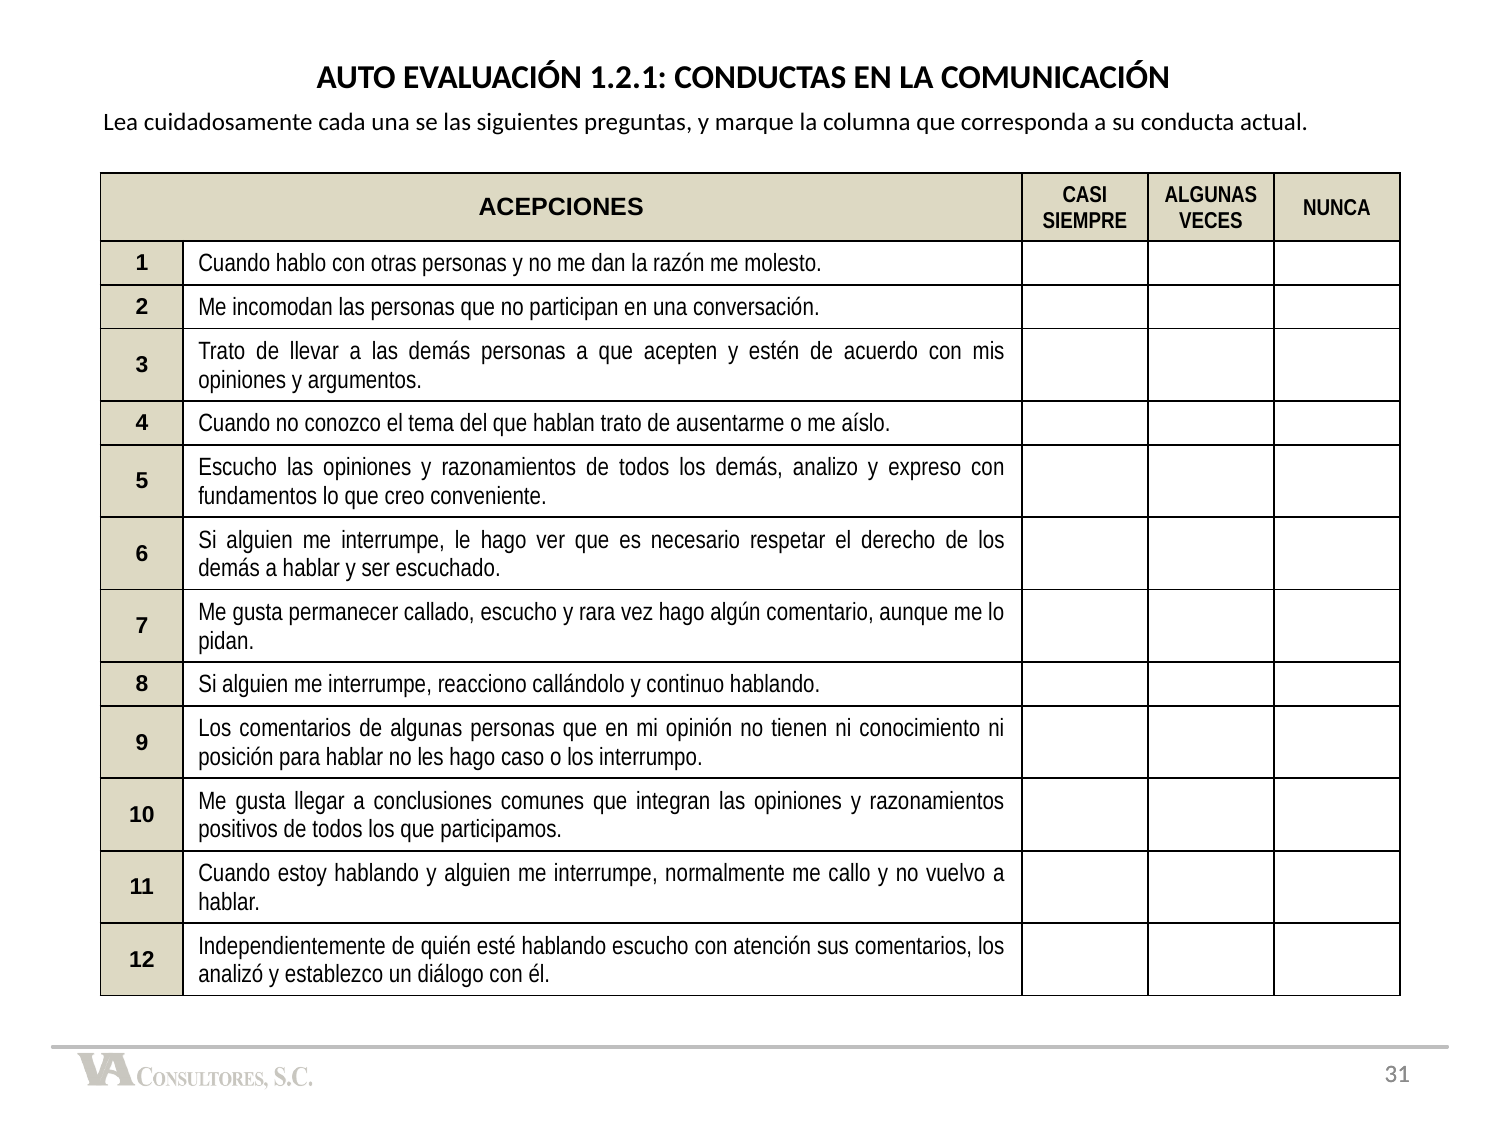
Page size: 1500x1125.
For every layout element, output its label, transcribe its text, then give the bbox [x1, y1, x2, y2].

table_cell [1149, 242, 1273, 284]
table_cell [1275, 402, 1399, 444]
table_cell 3 [101, 329, 182, 400]
table_cell 6 [101, 518, 182, 589]
table_cell [1149, 707, 1273, 777]
table_cell 9 [101, 707, 182, 777]
table_cell [1149, 590, 1273, 661]
text_box AUTO EVALUACIÓN 1.2.1: CONDUCTAS EN LA COMUNICACIÓN [100, 48, 1388, 98]
table_cell Si alguien me interrumpe, le hago ver que es necesario respetar el derecho de los demás a hablar y ser escuchado. [184, 518, 1021, 589]
table_cell [1149, 286, 1273, 328]
table_cell [1023, 852, 1147, 922]
table_cell 7 [101, 590, 182, 661]
table_cell 8 [101, 663, 182, 705]
table_cell [1275, 242, 1399, 284]
table_cell 10 [101, 779, 182, 850]
table_cell 12 [101, 924, 182, 995]
table_cell [1275, 924, 1399, 995]
table_cell Los comentarios de algunas personas que en mi opinión no tienen ni conocimiento ni posición para hablar no les hago caso o los interrumpo. [184, 707, 1021, 777]
table_cell 5 [101, 446, 182, 516]
table_header NUNCA [1275, 174, 1399, 240]
table_cell [1149, 779, 1273, 850]
table_cell [1023, 779, 1147, 850]
table_cell Trato de llevar a las demás personas a que acepten y estén de acuerdo con mis opiniones y argumentos. [184, 329, 1021, 400]
table_cell 2 [101, 286, 182, 328]
table_cell [1275, 286, 1399, 328]
table_cell Me gusta permanecer callado, escucho y rara vez hago algún comentario, aunque me lo pidan. [184, 590, 1021, 661]
table_cell Escucho las opiniones y razonamientos de todos los demás, analizo y expreso con fundamentos lo que creo conveniente. [184, 446, 1021, 516]
table_cell [1023, 286, 1147, 328]
table_cell [1023, 924, 1147, 995]
table_cell [1149, 402, 1273, 444]
table_cell [1275, 518, 1399, 589]
table_header ALGUNAS VECES [1149, 174, 1273, 240]
slide_number 31 [1074, 1042, 1425, 1103]
table_cell Cuando hablo con otras personas y no me dan la razón me molesto. [184, 242, 1021, 284]
table_cell [1149, 329, 1273, 400]
table_cell [1023, 707, 1147, 777]
table_cell [1275, 779, 1399, 850]
table_cell [1023, 518, 1147, 589]
table_cell [1149, 924, 1273, 995]
table_header CASI SIEMPRE [1023, 174, 1147, 240]
table_cell [1275, 446, 1399, 516]
table_header ACEPCIONES [101, 174, 1021, 240]
table_cell Si alguien me interrumpe, reacciono callándolo y continuo hablando. [184, 663, 1021, 705]
table_cell 4 [101, 402, 182, 444]
table_cell 1 [101, 242, 182, 284]
table_cell Me incomodan las personas que no participan en una conversación. [184, 286, 1021, 328]
table_cell Cuando no conozco el tema del que hablan trato de ausentarme o me aíslo. [184, 402, 1021, 444]
table_cell [1275, 329, 1399, 400]
table_cell [1149, 446, 1273, 516]
table_cell [1275, 663, 1399, 705]
table_cell Cuando estoy hablando y alguien me interrumpe, normalmente me callo y no vuelvo a hablar. [184, 852, 1021, 922]
table_cell [1149, 852, 1273, 922]
table_cell [1275, 590, 1399, 661]
table_cell [1275, 852, 1399, 922]
table_cell [1023, 402, 1147, 444]
table_cell [1149, 518, 1273, 589]
table_cell [1023, 590, 1147, 661]
text_box Lea cuidadosamente cada una se las siguientes preguntas, y marque la columna que corresponda a su conducta actual. [88, 98, 1400, 143]
table_cell [1023, 663, 1147, 705]
table_cell [1023, 446, 1147, 516]
table_cell [1275, 707, 1399, 777]
table_cell 11 [101, 852, 182, 922]
table_cell [1023, 329, 1147, 400]
table_cell [1149, 663, 1273, 705]
table_cell Me gusta llegar a conclusiones comunes que integran las opiniones y razonamientos positivos de todos los que participamos. [184, 779, 1021, 850]
table_cell Independientemente de quién esté hablando escucho con atención sus comentarios, los analizó y establezco un diálogo con él. [184, 924, 1021, 995]
table_cell [1023, 242, 1147, 284]
